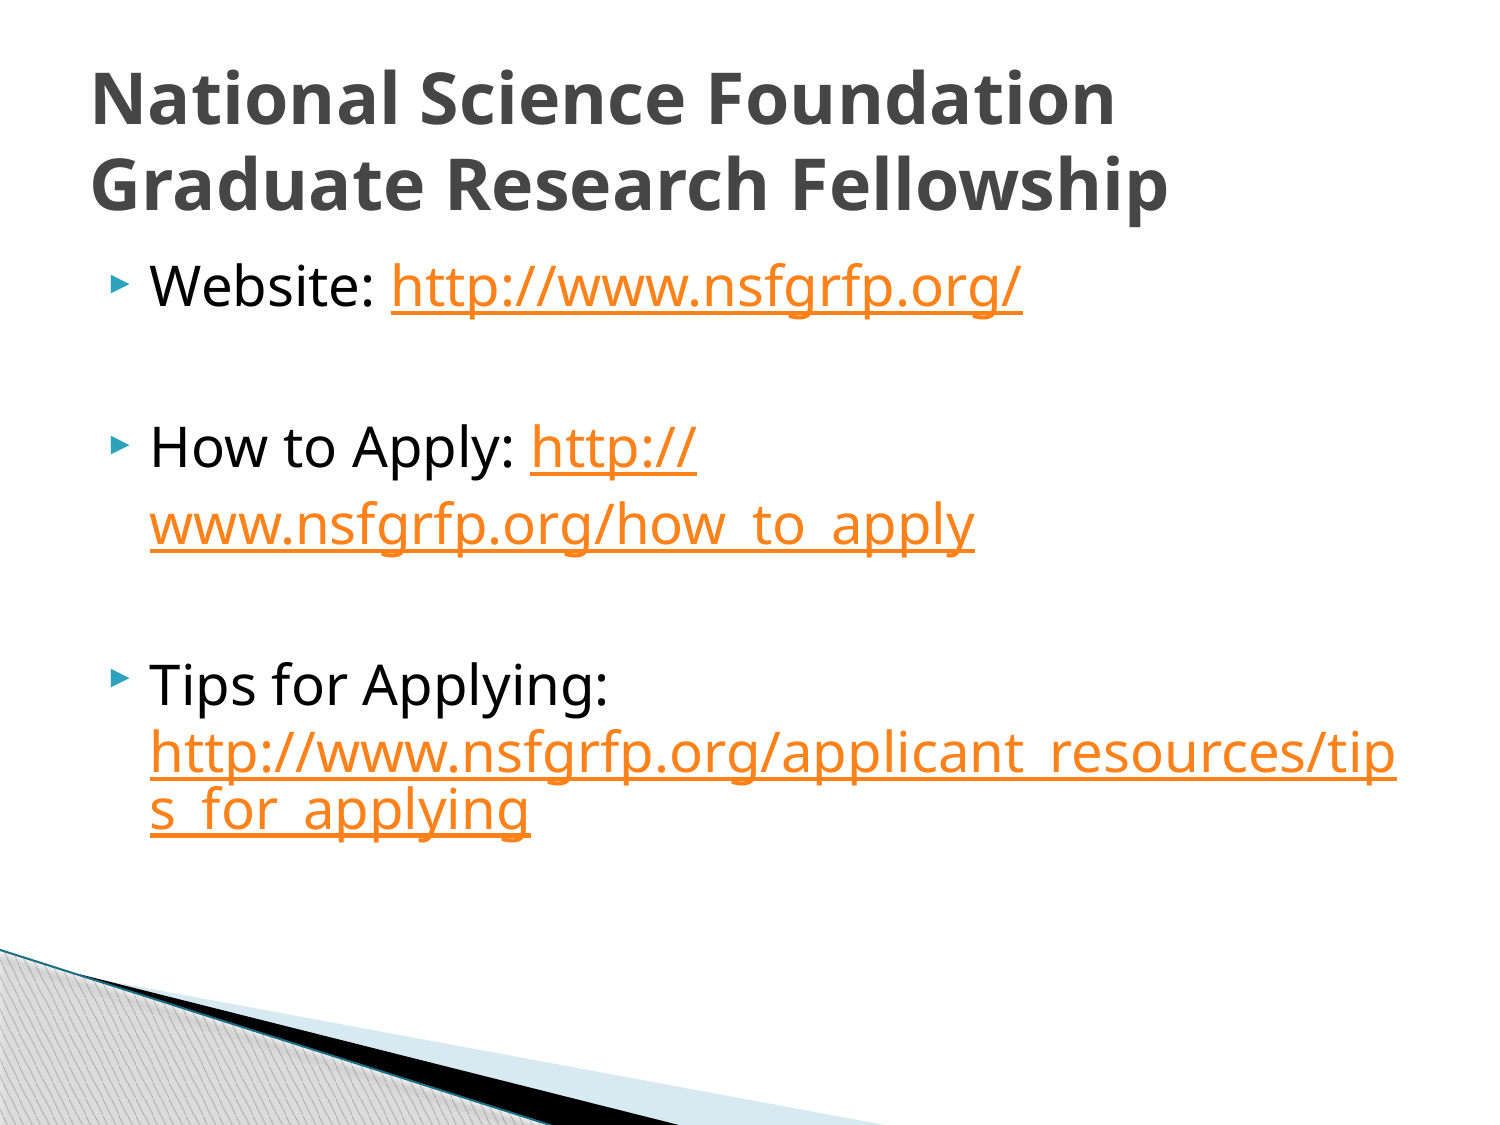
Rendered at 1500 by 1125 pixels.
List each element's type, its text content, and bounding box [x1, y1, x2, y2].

title National Science Foundation Graduate Research Fellowship [75, 45, 1425, 233]
list Website: http://www.nsfgrfp.org/ How to Apply: http://www.nsfgrfp.org/how_to_apply Tips for Applying: http://www.nsfgrfp.org/applicant_resources/tips_for_applying [75, 243, 1425, 986]
